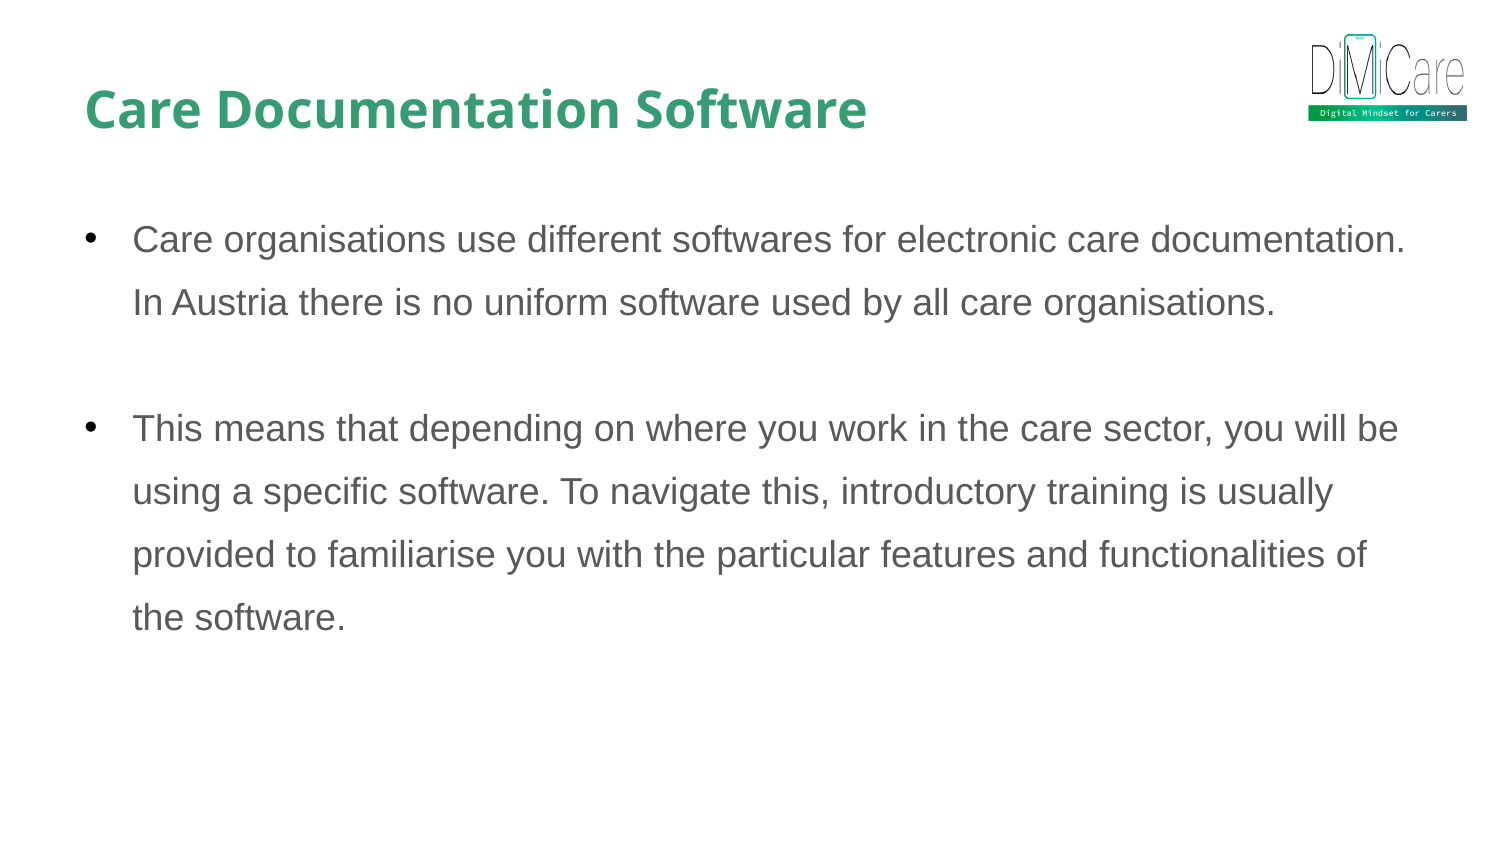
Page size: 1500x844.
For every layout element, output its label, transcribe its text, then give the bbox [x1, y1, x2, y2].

text_box Care Documentation Software [84, 51, 1309, 139]
text_box [1308, 34, 1467, 121]
text_box Care organisations use different softwares for electronic care documentation. In Austria there is no uniform software used by all care organisations. This means that depending on where you work in the care sector, you will be using a specific software. To navigate this, introductory training is usually provided to familiarise you with the particular features and functionalities of the software. [84, 196, 1416, 827]
